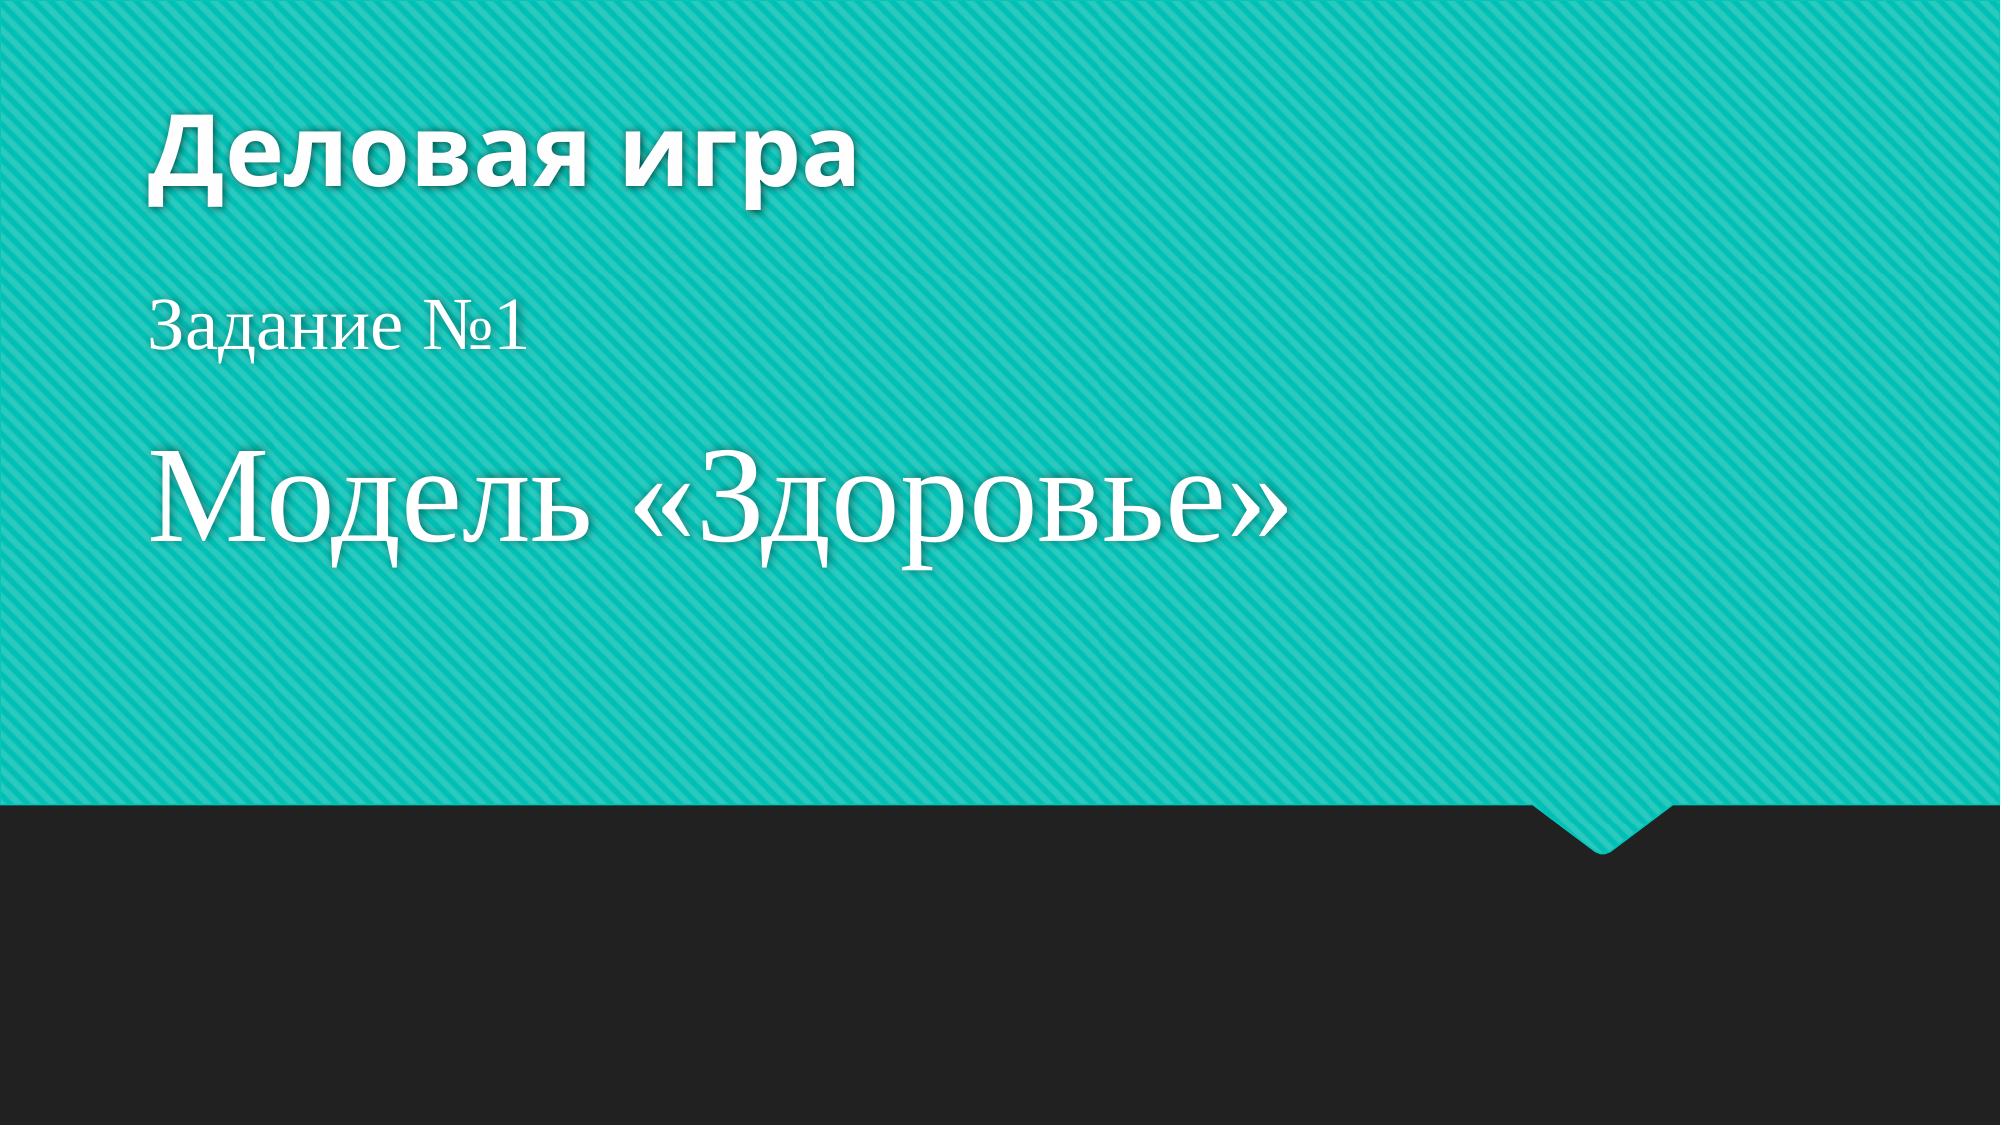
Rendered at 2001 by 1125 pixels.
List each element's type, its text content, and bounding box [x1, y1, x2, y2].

list Задание №1 Модель «Здоровье» [132, 266, 1866, 1059]
title Деловая игра [133, 81, 1867, 214]
